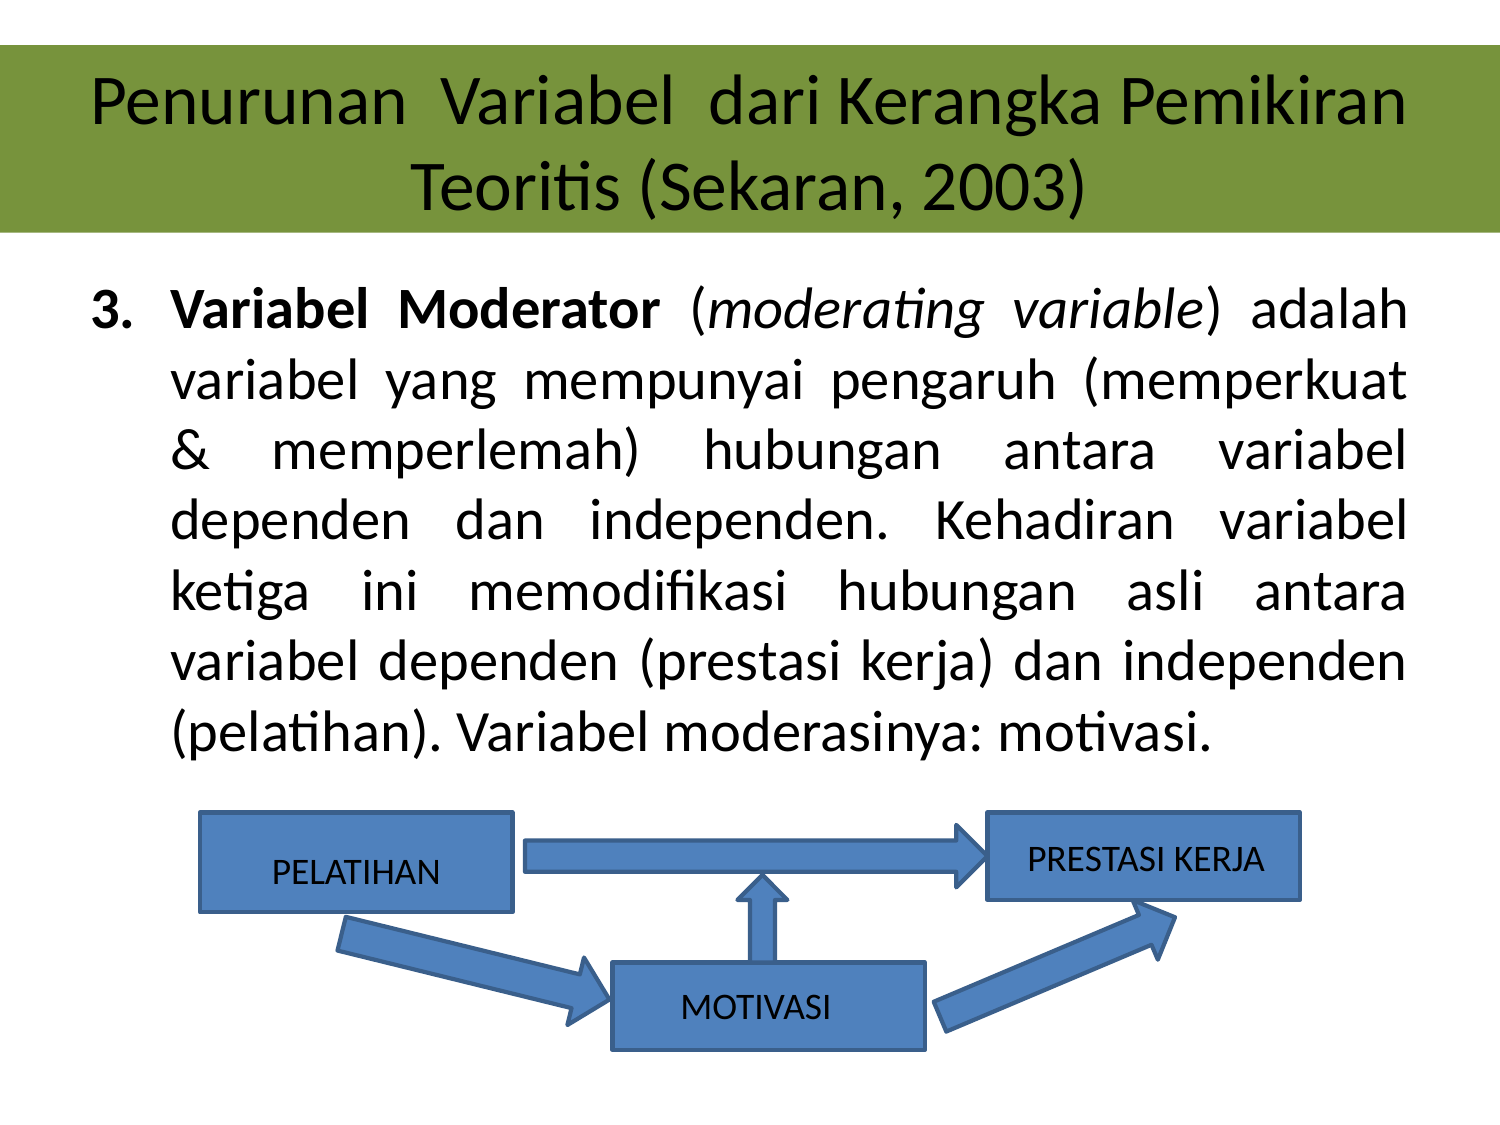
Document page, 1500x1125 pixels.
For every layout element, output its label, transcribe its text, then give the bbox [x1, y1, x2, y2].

text_box [198, 810, 515, 914]
text_box [610, 960, 927, 1052]
text_box [735, 872, 790, 965]
list Variabel Moderator (moderating variable) adalah variabel yang mempunyai pengaruh (memperkuat & memperlemah) hubungan antara variabel dependen dan independen. Kehadiran variabel ketiga ini memodifikasi hubungan asli antara variabel dependen (prestasi kerja) dan independen (pelatihan). Variabel moderasinya: motivasi. [75, 262, 1425, 775]
text_box [931, 898, 1177, 1034]
text_box PELATIHAN [225, 839, 488, 900]
text_box [522, 822, 990, 890]
text_box [335, 914, 612, 1027]
text_box MOTIVASI [624, 974, 888, 1035]
title Penurunan Variabel dari Kerangka Pemikiran Teoritis (Sekaran, 2003) [0, 45, 1500, 233]
text_box [985, 810, 1302, 902]
text_box PRESTASI KERJA [1012, 826, 1300, 887]
